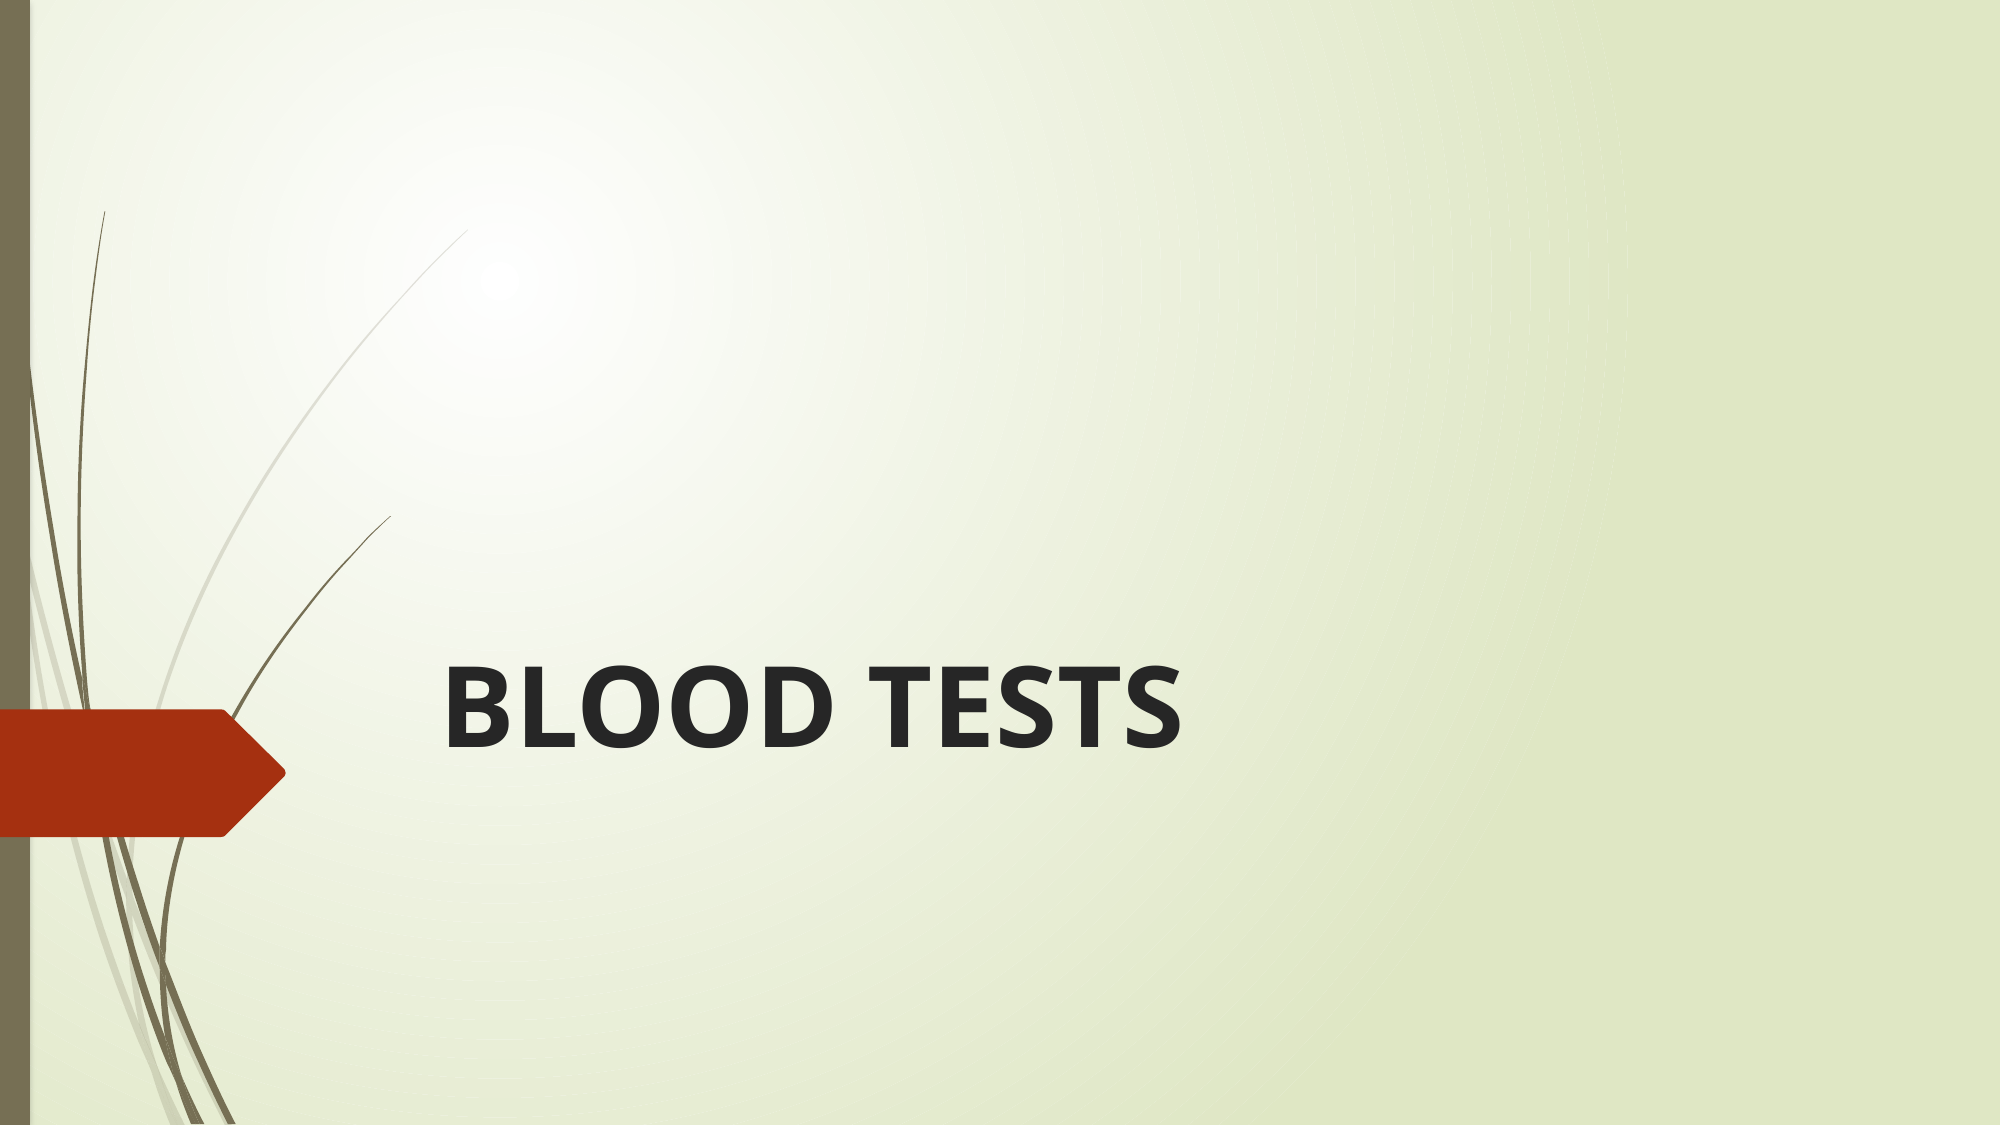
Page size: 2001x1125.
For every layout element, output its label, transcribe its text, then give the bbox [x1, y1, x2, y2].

title BLOOD TESTS [424, 406, 1888, 778]
